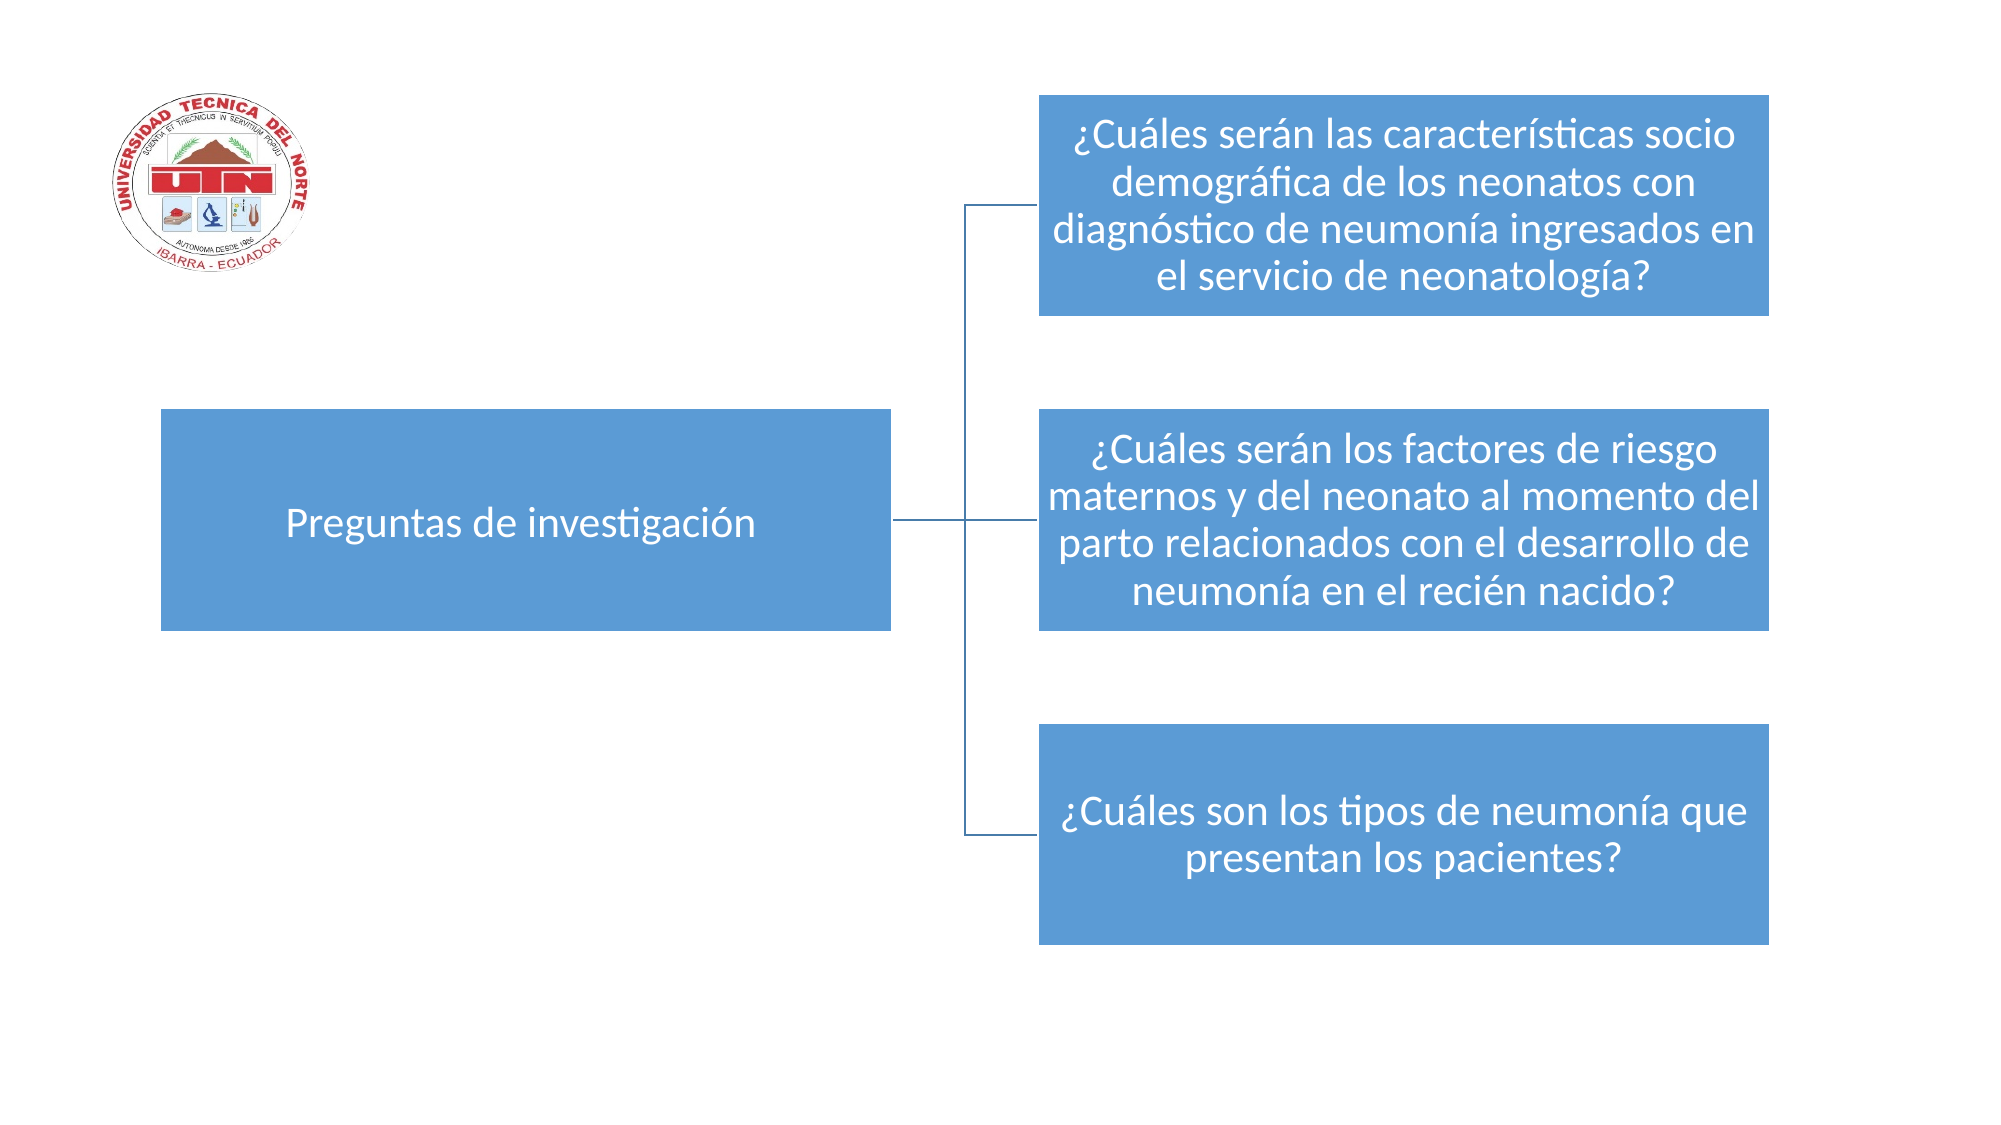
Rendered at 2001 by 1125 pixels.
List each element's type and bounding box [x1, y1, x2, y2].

list [112, 93, 1818, 947]
picture [112, 93, 310, 272]
